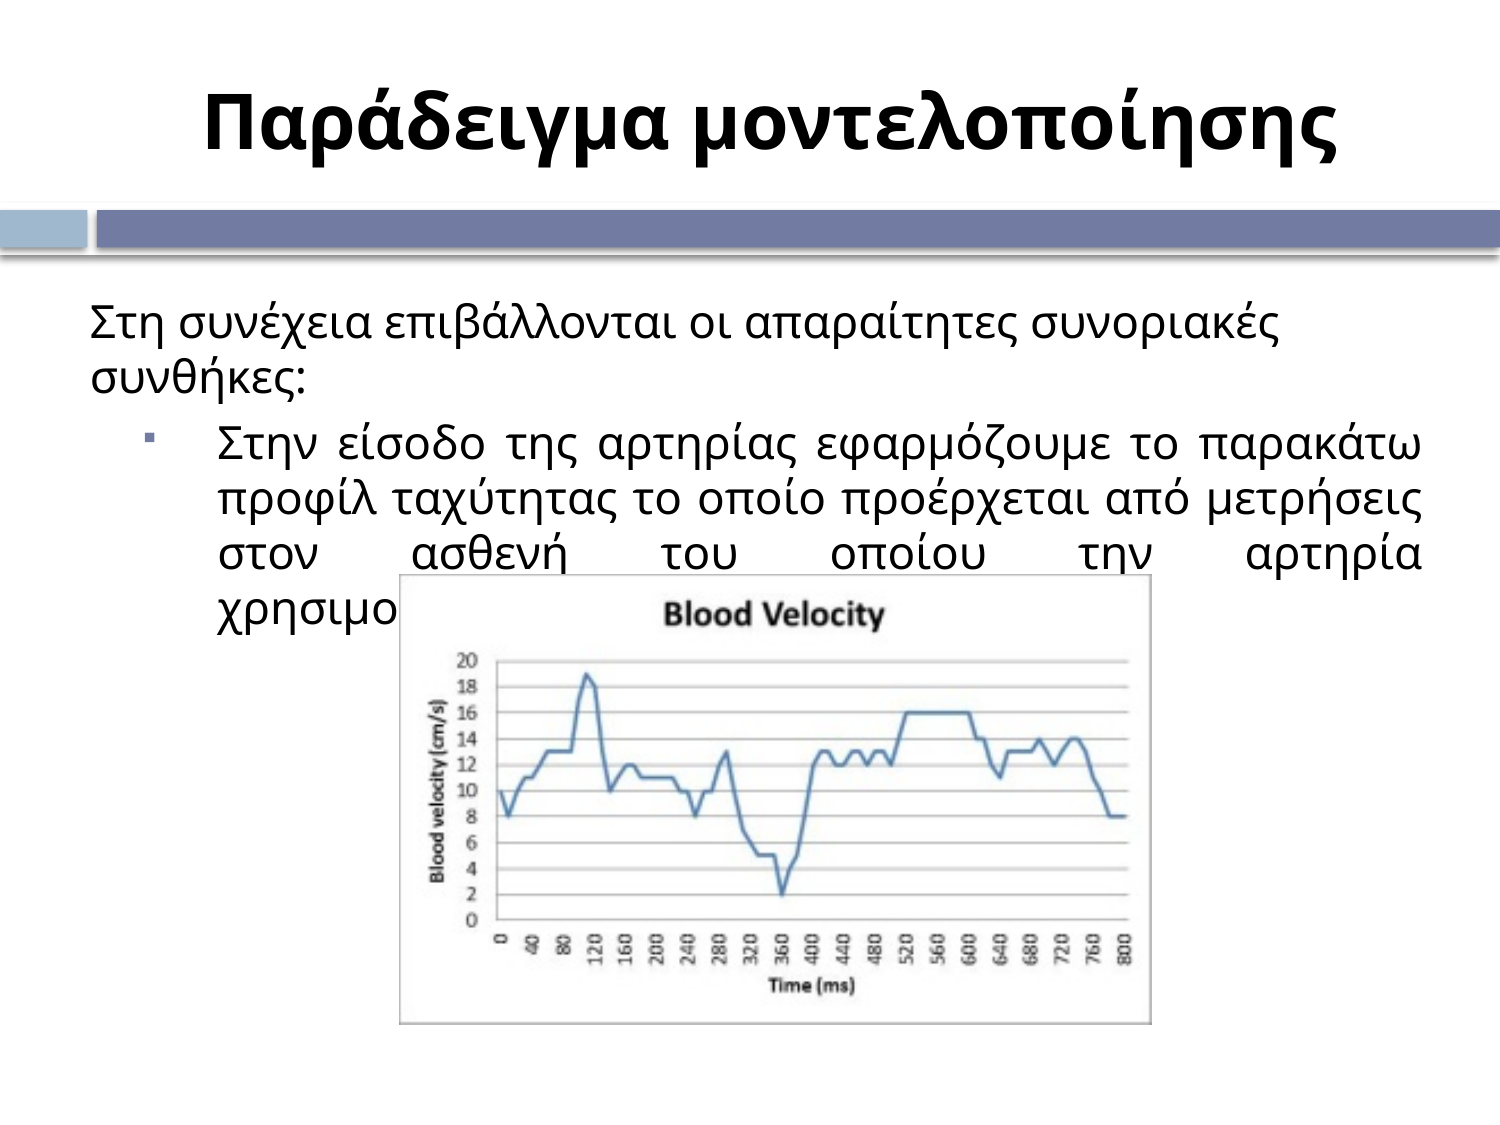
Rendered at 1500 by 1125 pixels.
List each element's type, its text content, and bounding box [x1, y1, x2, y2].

title Παράδειγμα μοντελοποίησης [100, 37, 1438, 200]
list Στη συνέχεια επιβάλλονται οι απαραίτητες συνοριακές συνθήκες: Στην είσοδο της αρτηρίας εφαρμόζουμε το παρακάτω προφίλ ταχύτητας το οποίο προέρχεται από μετρήσεις στον ασθενή του οποίου την αρτηρία χρησιμοποιήσαμε: [75, 285, 1438, 1023]
picture [399, 574, 1152, 1026]
